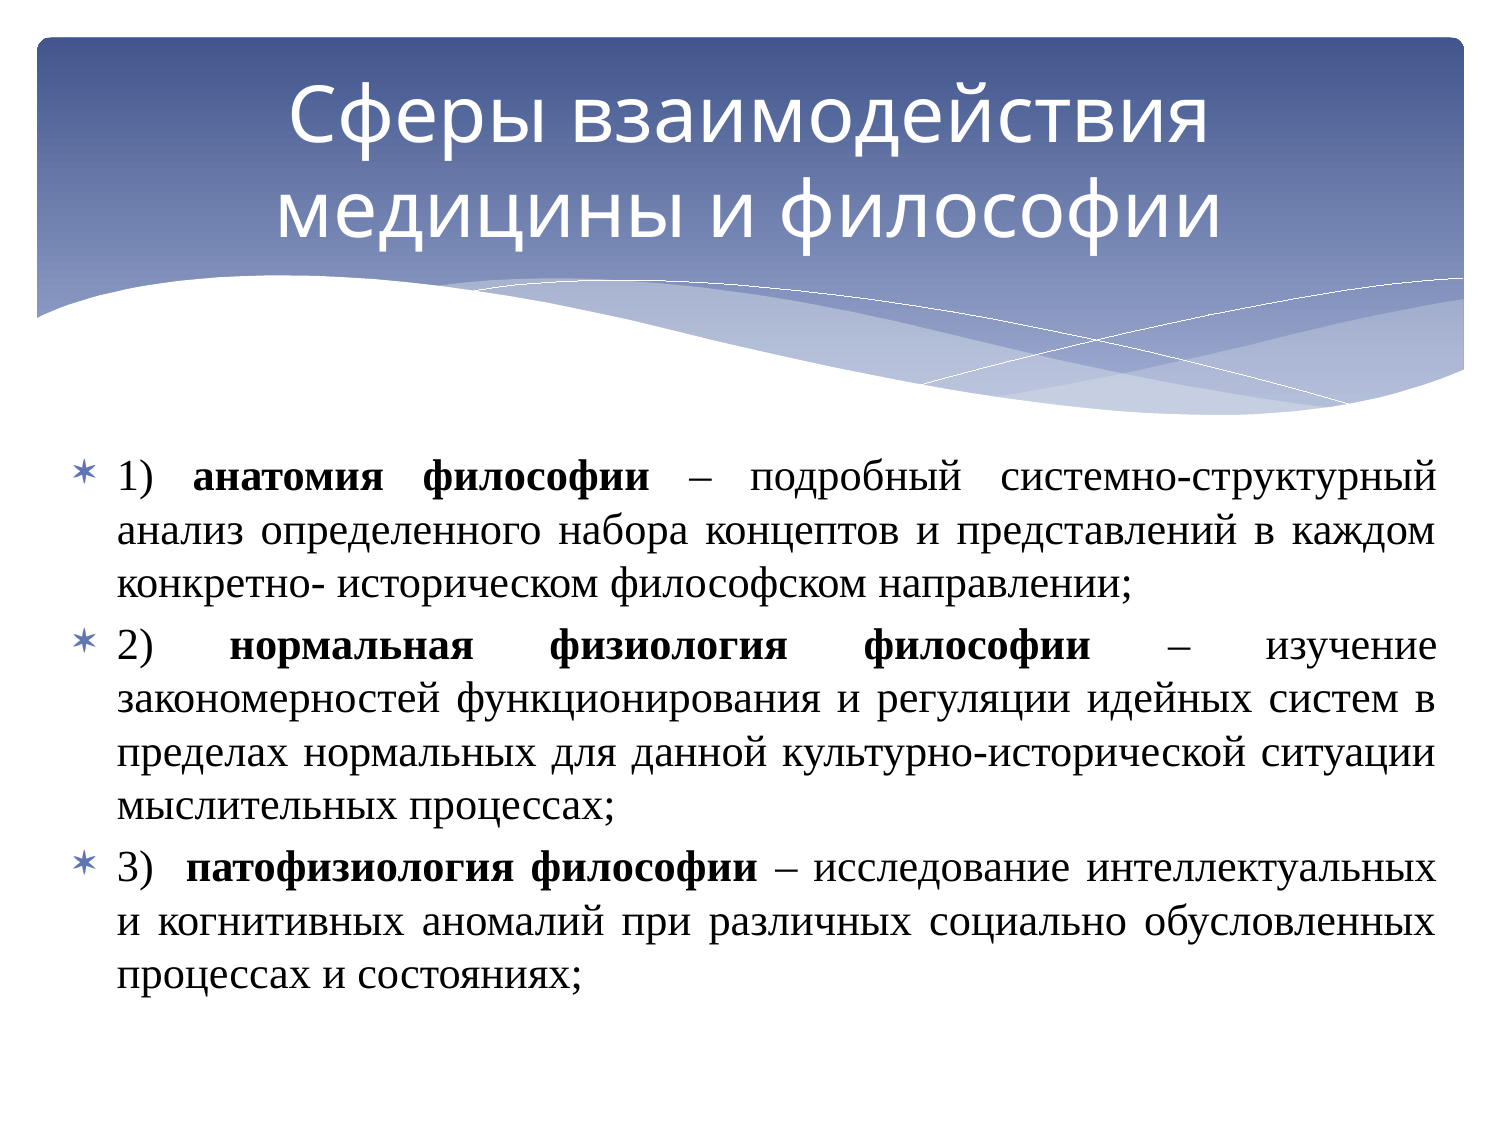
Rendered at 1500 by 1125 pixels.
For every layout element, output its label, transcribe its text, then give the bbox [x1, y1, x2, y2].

list 1) анатомия философии – подробный системно-структурный анализ определенного набора концептов и представлений в каждом конкретно- историческом философском направлении; 2) нормальная физиология философии – изучение закономерностей функционирования и регуляции идейных систем в пределах нормальных для данной культурно-исторической ситуации мыслительных процессах; 3) патофизиология философии – исследование интеллектуальных и когнитивных аномалий при различных социально обусловленных процессах и состояниях; [58, 438, 1454, 1006]
title Сферы взаимодействия медицины и философии [74, 55, 1426, 262]
